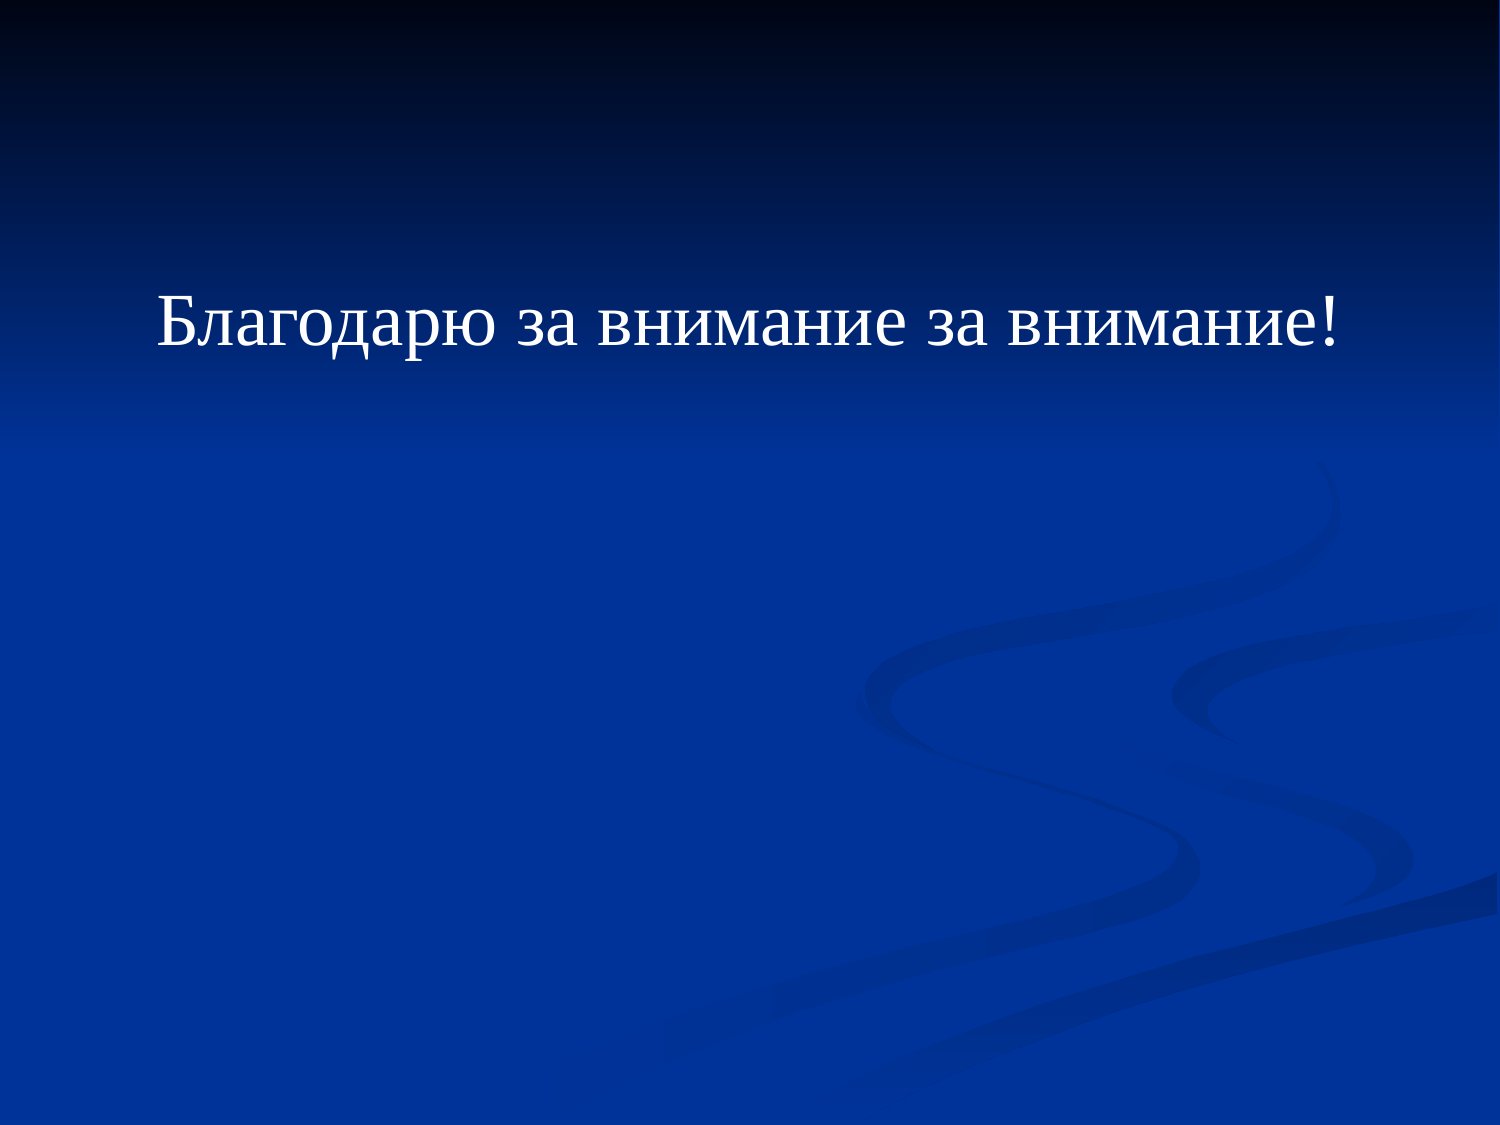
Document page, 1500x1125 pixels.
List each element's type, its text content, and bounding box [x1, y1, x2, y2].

list Благодарю за внимание за внимание! [74, 262, 1426, 1006]
